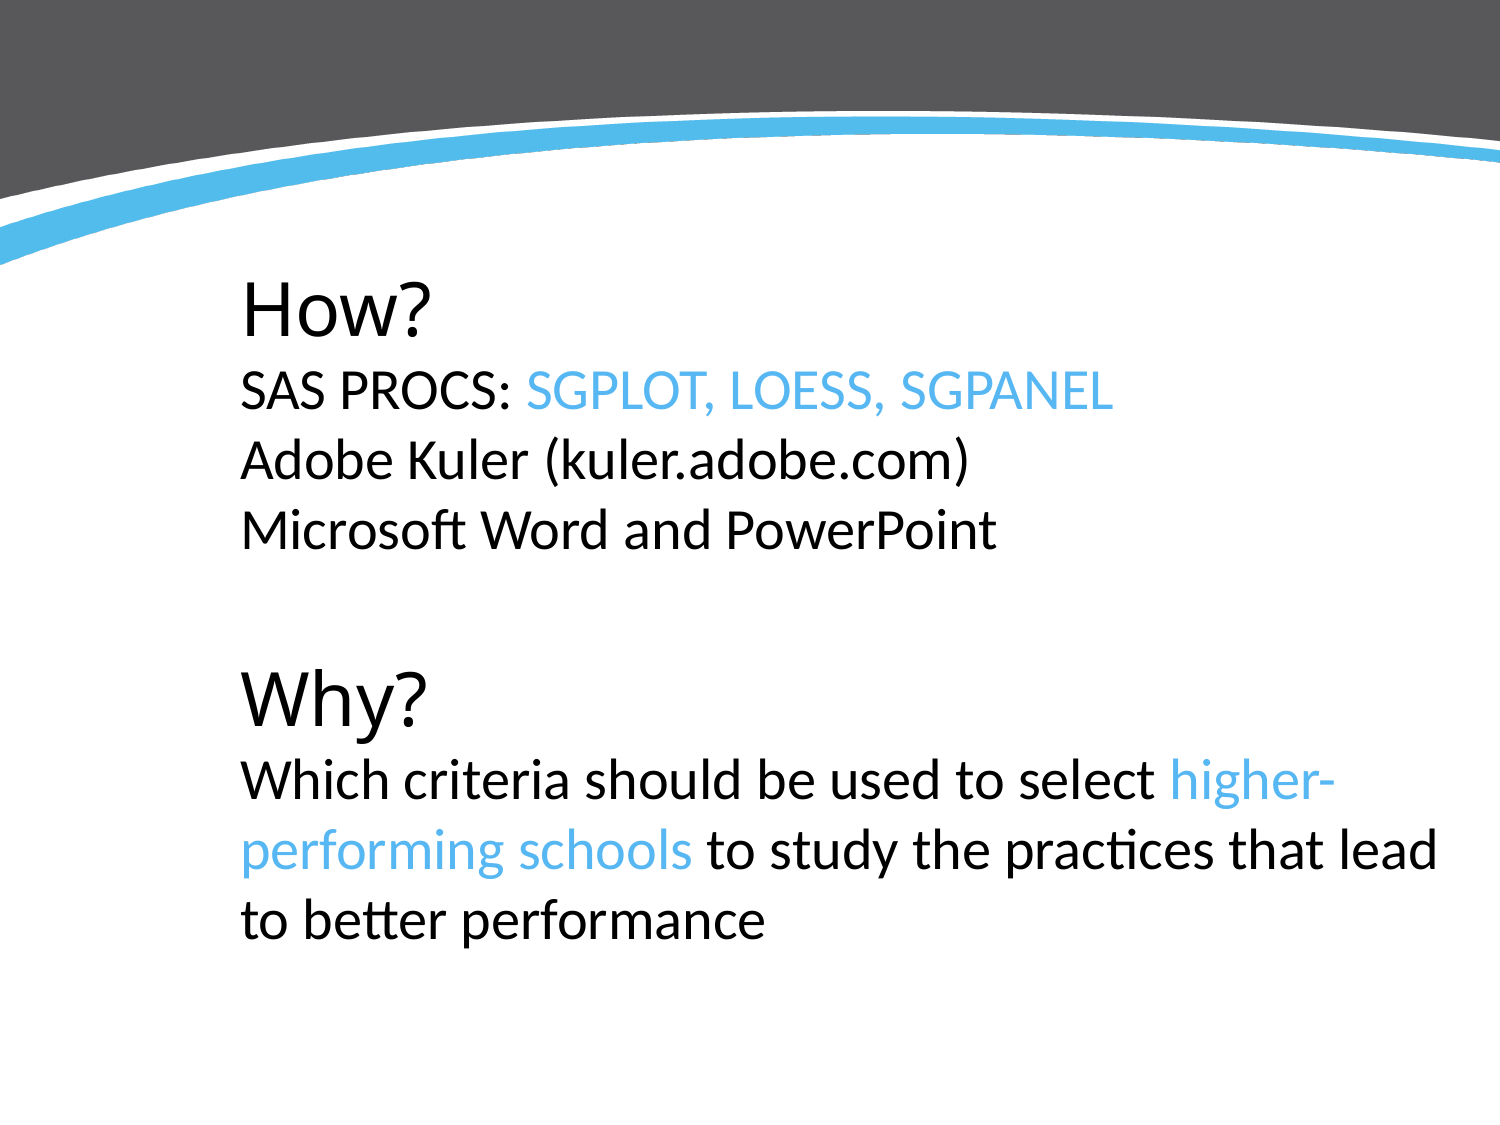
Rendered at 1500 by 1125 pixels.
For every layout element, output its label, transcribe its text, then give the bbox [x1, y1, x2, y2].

picture [0, 0, 1500, 265]
text_box How? SAS PROCS: SGPLOT, LOESS, SGPANEL Adobe Kuler (kuler.adobe.com) Microsoft Word and PowerPoint Why? Which criteria should be used to select higher-performing schools to study the practices that lead to better performance [224, 273, 1500, 959]
